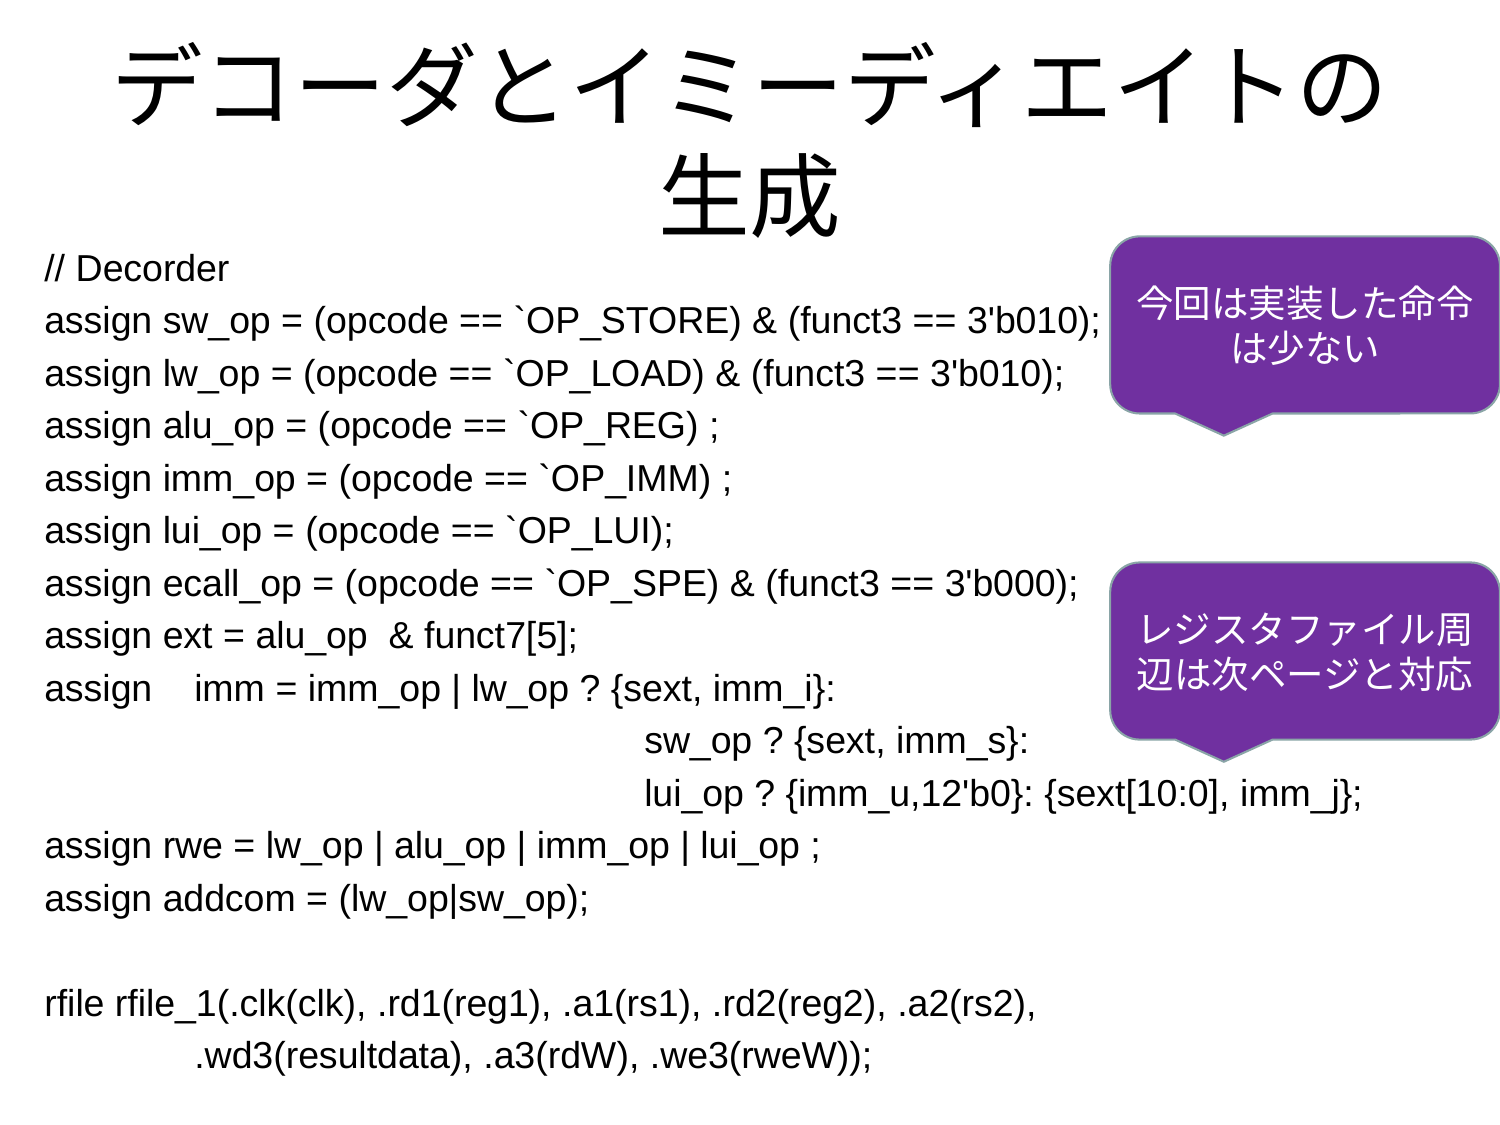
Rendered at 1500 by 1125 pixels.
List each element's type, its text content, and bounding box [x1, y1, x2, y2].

list // Decorder assign sw_op = (opcode == `OP_STORE) & (funct3 == 3'b010); assign lw_op = (opcode == `OP_LOAD) & (funct3 == 3'b010); assign alu_op = (opcode == `OP_REG) ; assign imm_op = (opcode == `OP_IMM) ; assign lui_op = (opcode == `OP_LUI); assign ecall_op = (opcode == `OP_SPE) & (funct3 == 3'b000); assign ext = alu_op & funct7[5]; assign imm = imm_op | lw_op ? {sext, imm_i}: sw_op ? {sext, imm_s}: lui_op ? {imm_u,12'b0}: {sext[10:0], imm_j}; assign rwe = lw_op | alu_op | imm_op | lui_op ; assign addcom = (lw_op|sw_op); rfile rfile_1(.clk(clk), .rd1(reg1), .a1(rs1), .rd2(reg2), .a2(rs2), .wd3(resultdata), .a3(rdW), .we3(rweW)); [29, 236, 1380, 979]
text_box 今回は実装した命令は少ない [1109, 235, 1500, 437]
title デコーダとイミーディエイトの生成 [75, 45, 1425, 233]
text_box レジスタファイル周辺は次ページと対応 [1109, 561, 1500, 763]
